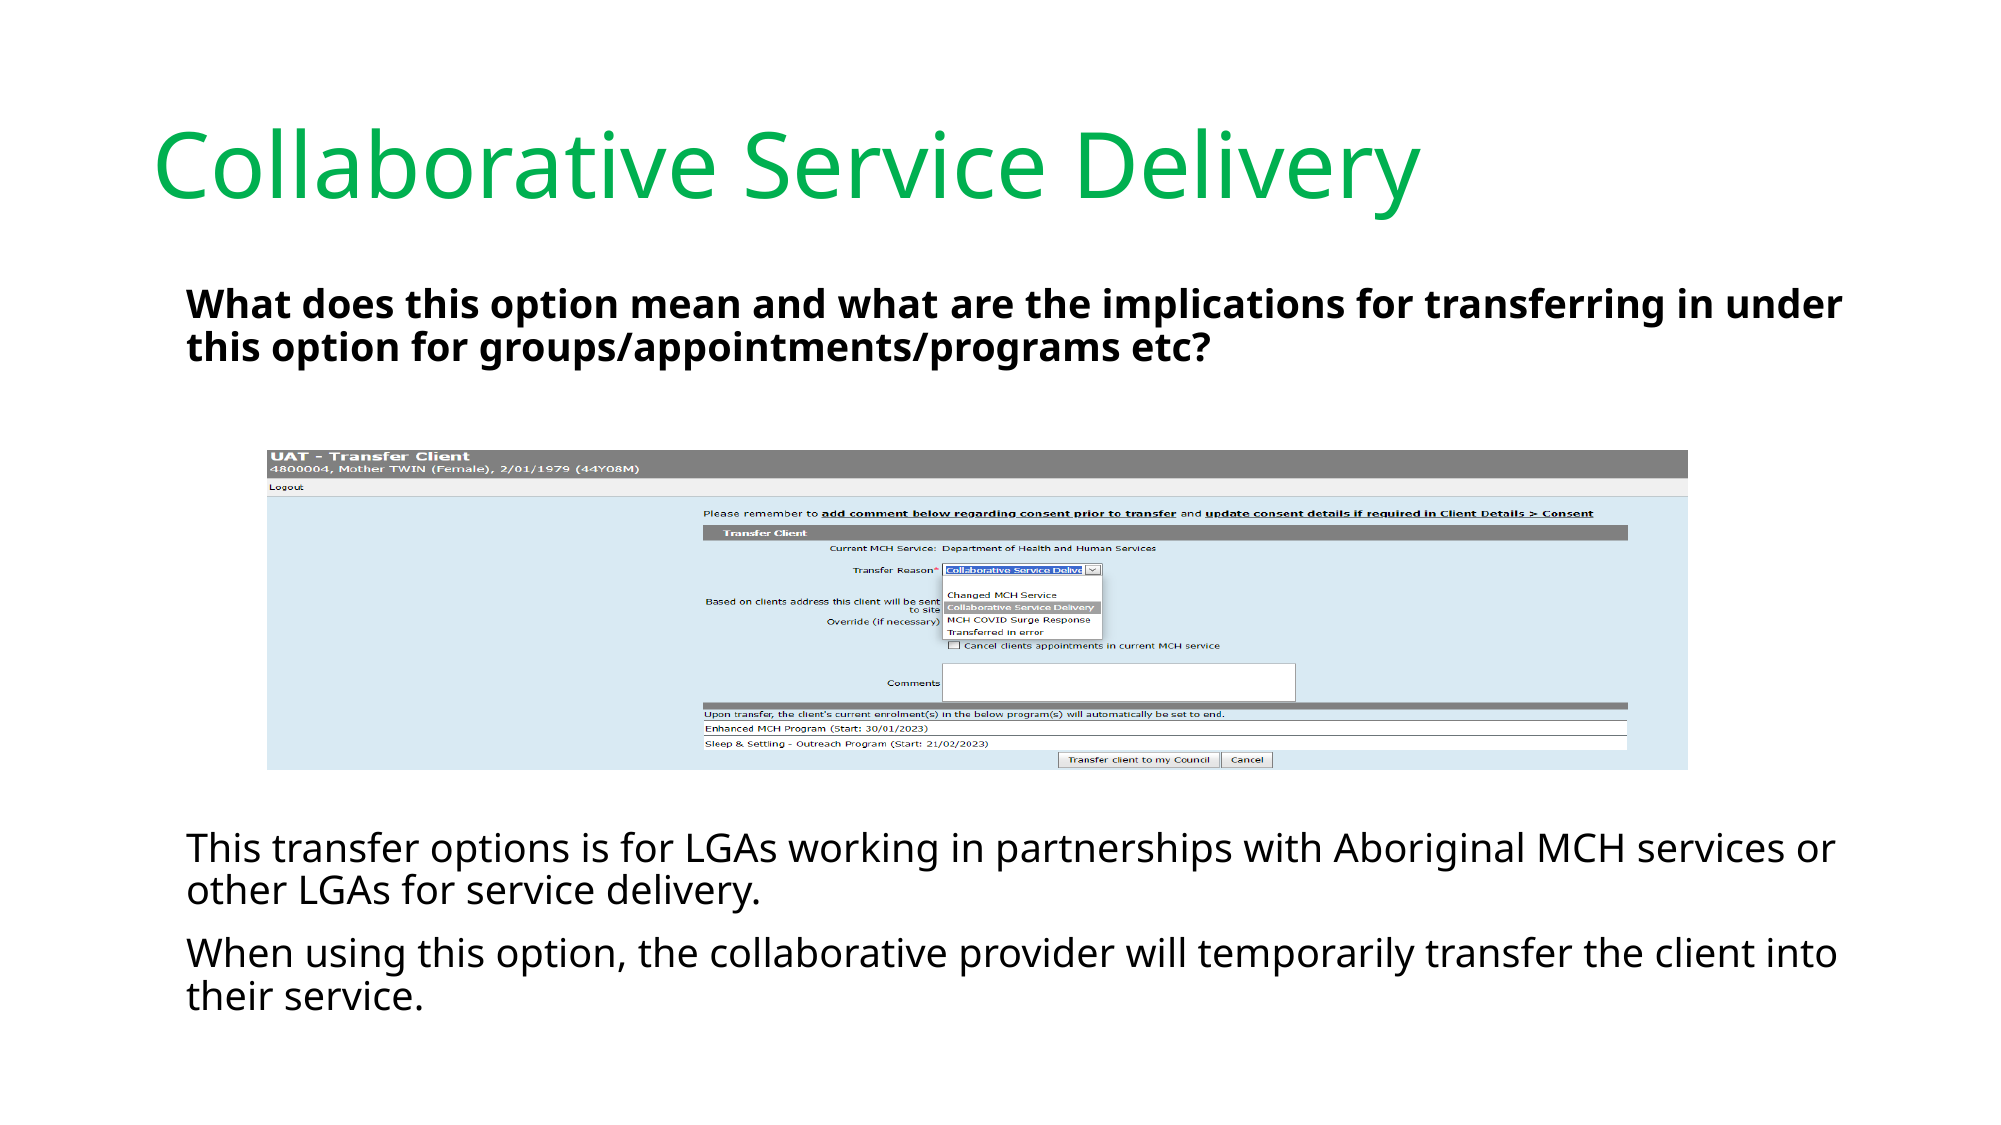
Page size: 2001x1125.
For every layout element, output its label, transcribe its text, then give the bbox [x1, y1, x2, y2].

picture [267, 450, 1688, 770]
list What does this option mean and what are the implications for transferring in under this option for groups/appointments/programs etc? This transfer options is for LGAs working in partnerships with Aboriginal MCH services or other LGAs for service delivery. When using this option, the collaborative provider will temporarily transfer the client into their service. [171, 277, 1896, 1032]
title Collaborative Service Delivery [137, 59, 1863, 278]
